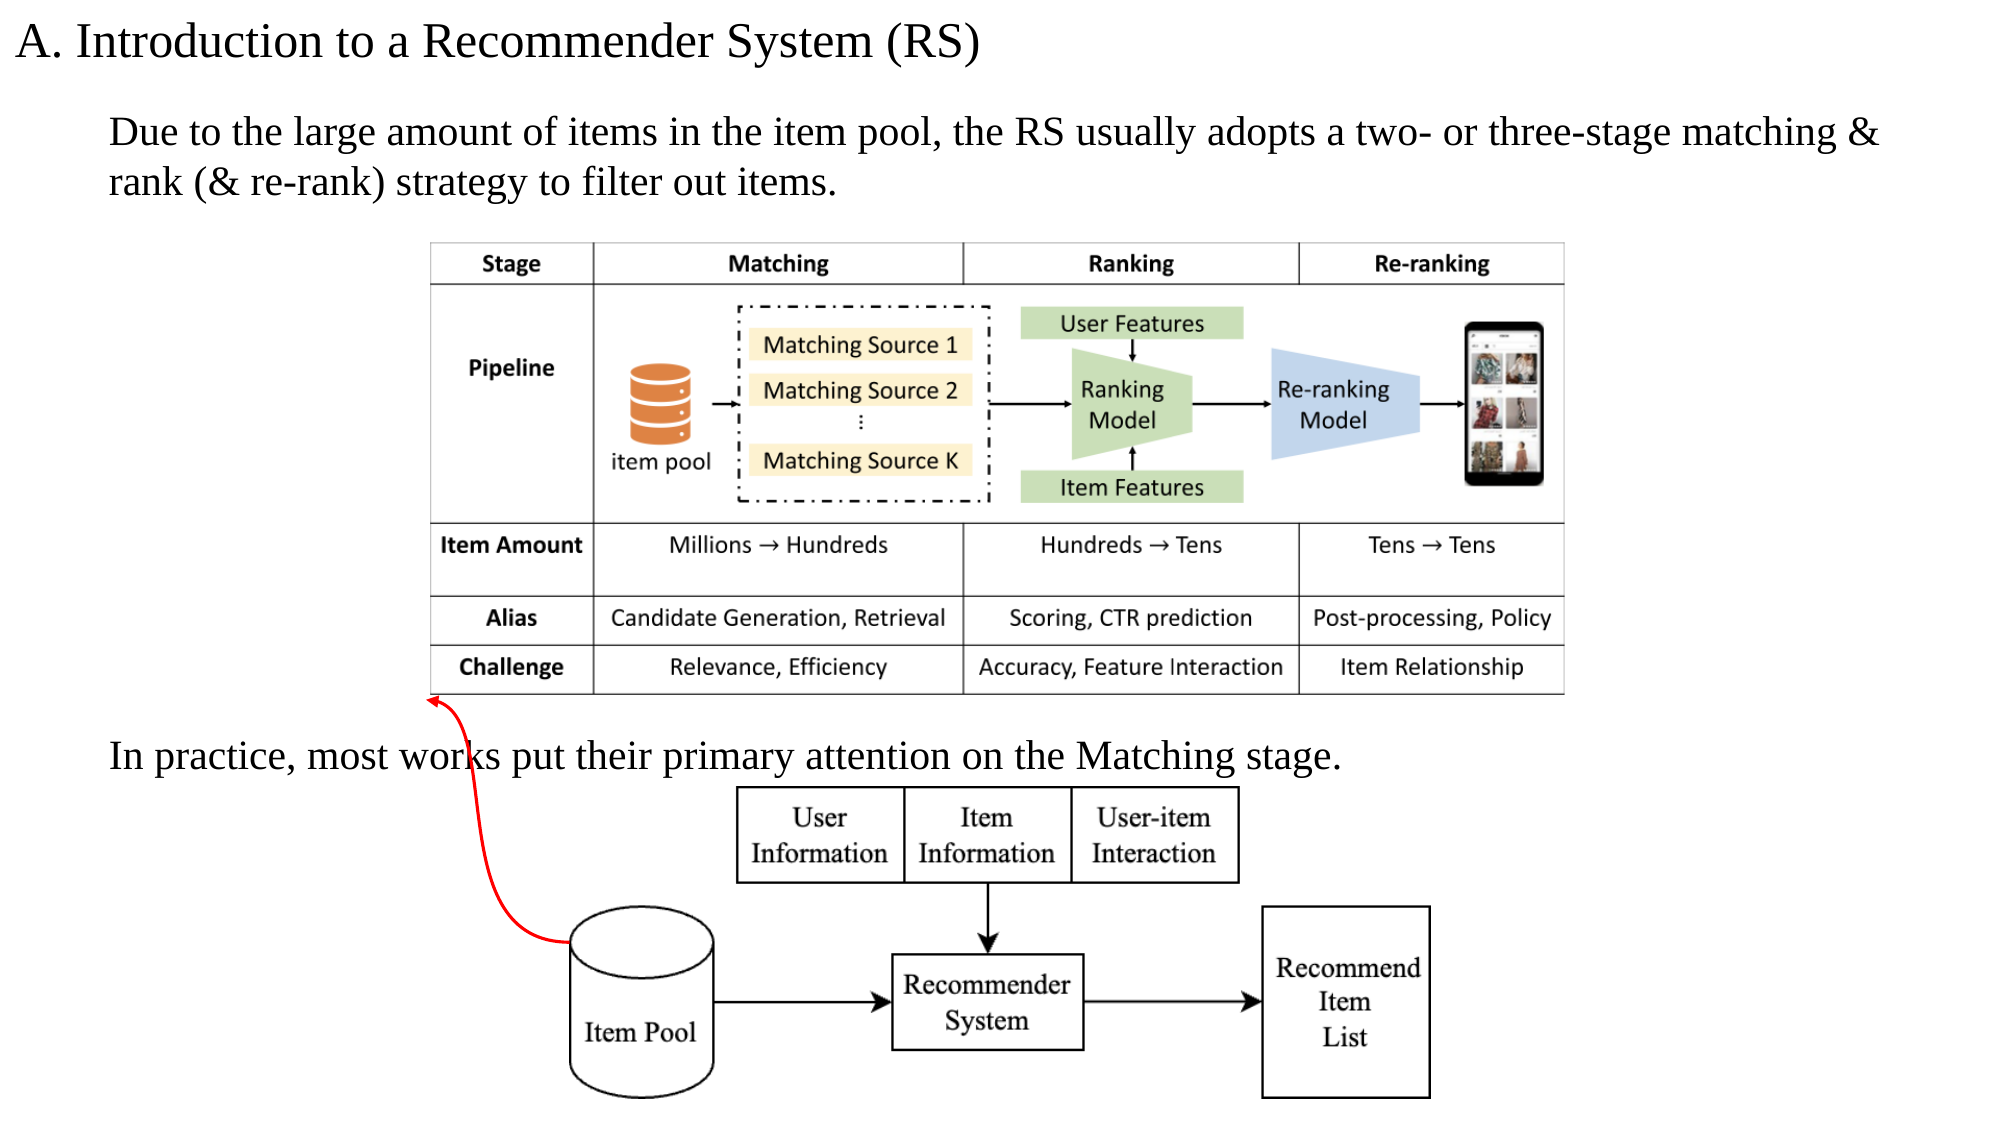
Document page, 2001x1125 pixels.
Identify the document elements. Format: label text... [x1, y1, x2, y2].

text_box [425, 699, 570, 943]
picture [569, 785, 1431, 1099]
text_box Due to the large amount of items in the item pool, the RS usually adopts a two- or three-stage matching & rank (& re-rank) strategy to filter out items. [94, 96, 1906, 212]
text_box In practice, most works put their primary attention on the Matching stage. [94, 720, 425, 786]
picture [425, 233, 1574, 700]
text_box A. Introduction to a Recommender System (RS) [0, 0, 1000, 75]
text_box In practice, most works put their primary attention on the Matching stage. [570, 720, 1906, 786]
